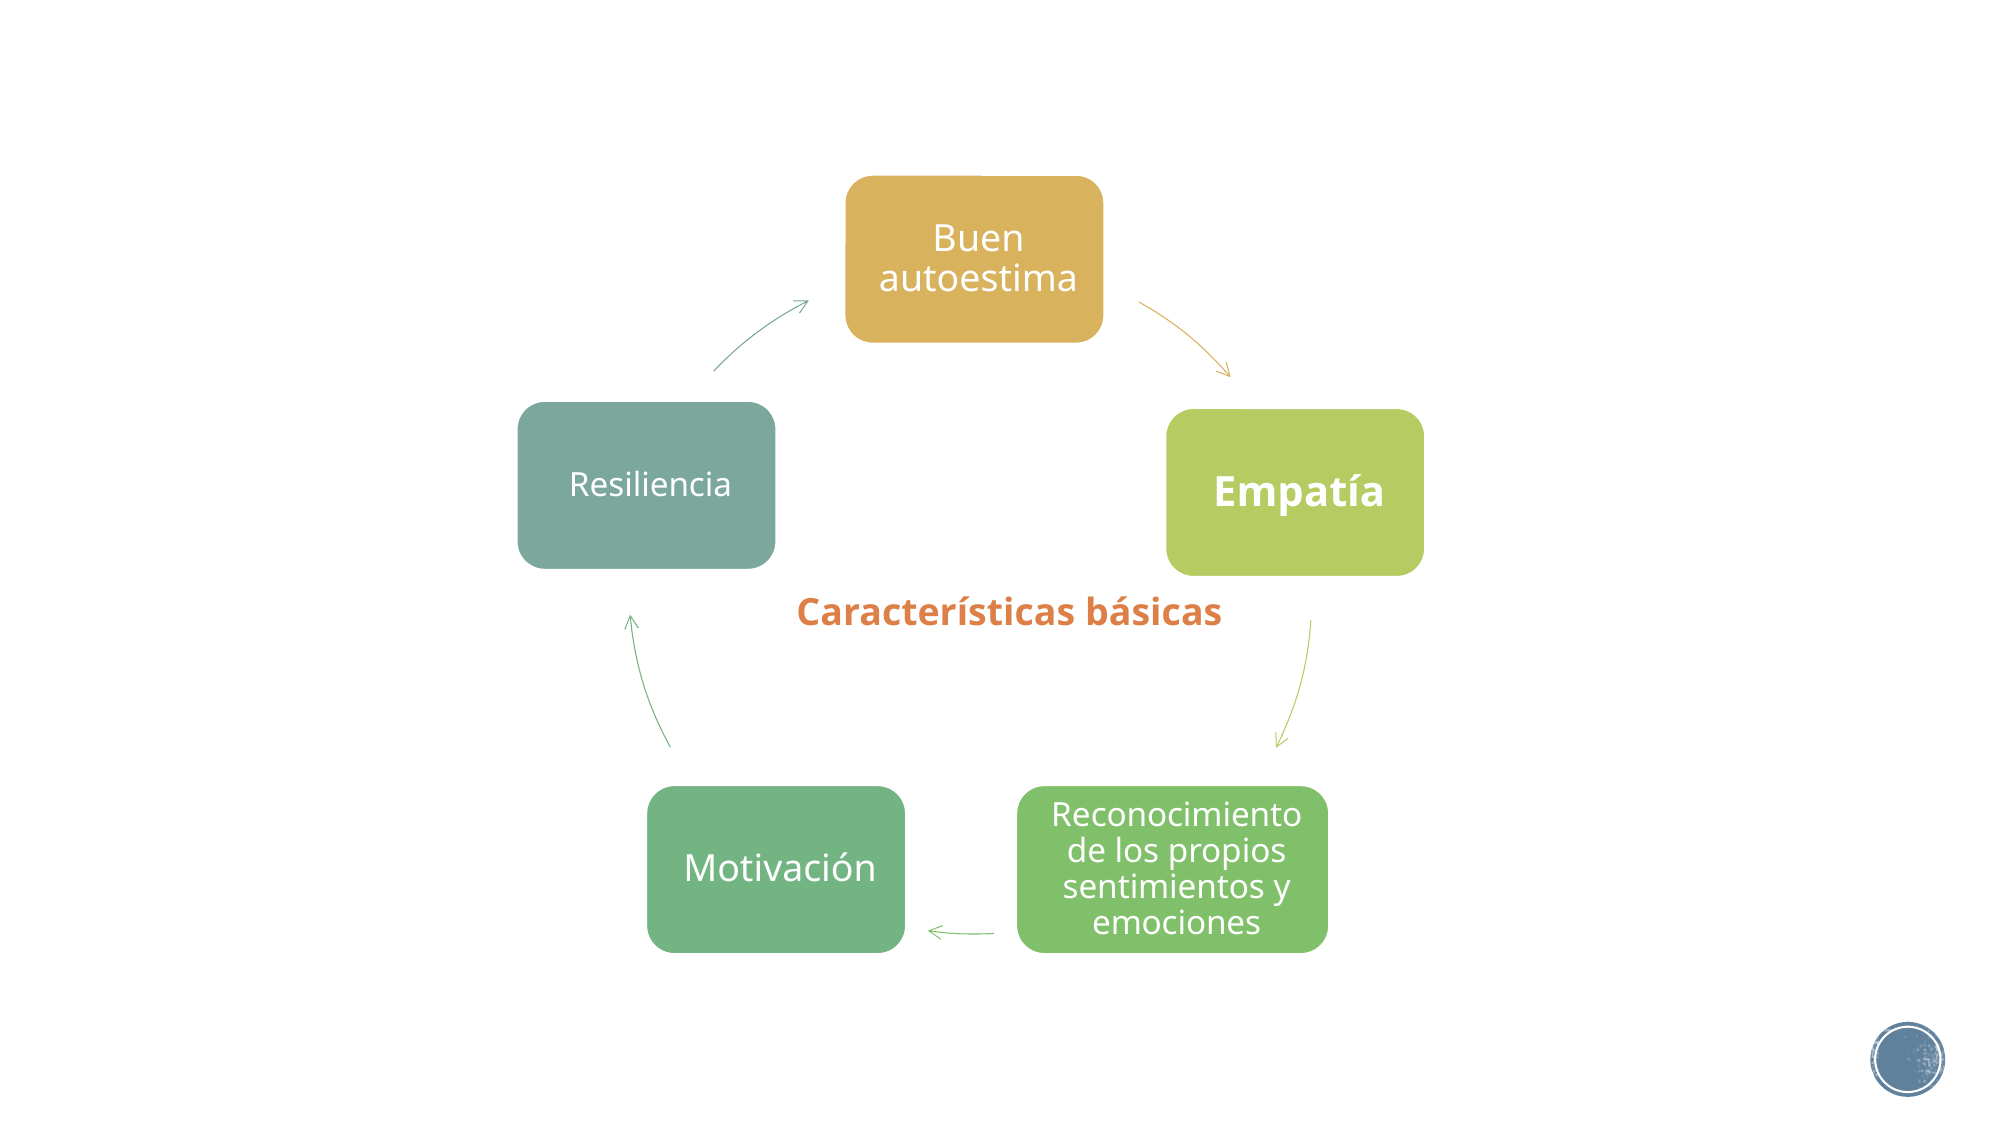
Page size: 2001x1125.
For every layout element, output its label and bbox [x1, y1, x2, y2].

list [171, 176, 1777, 963]
